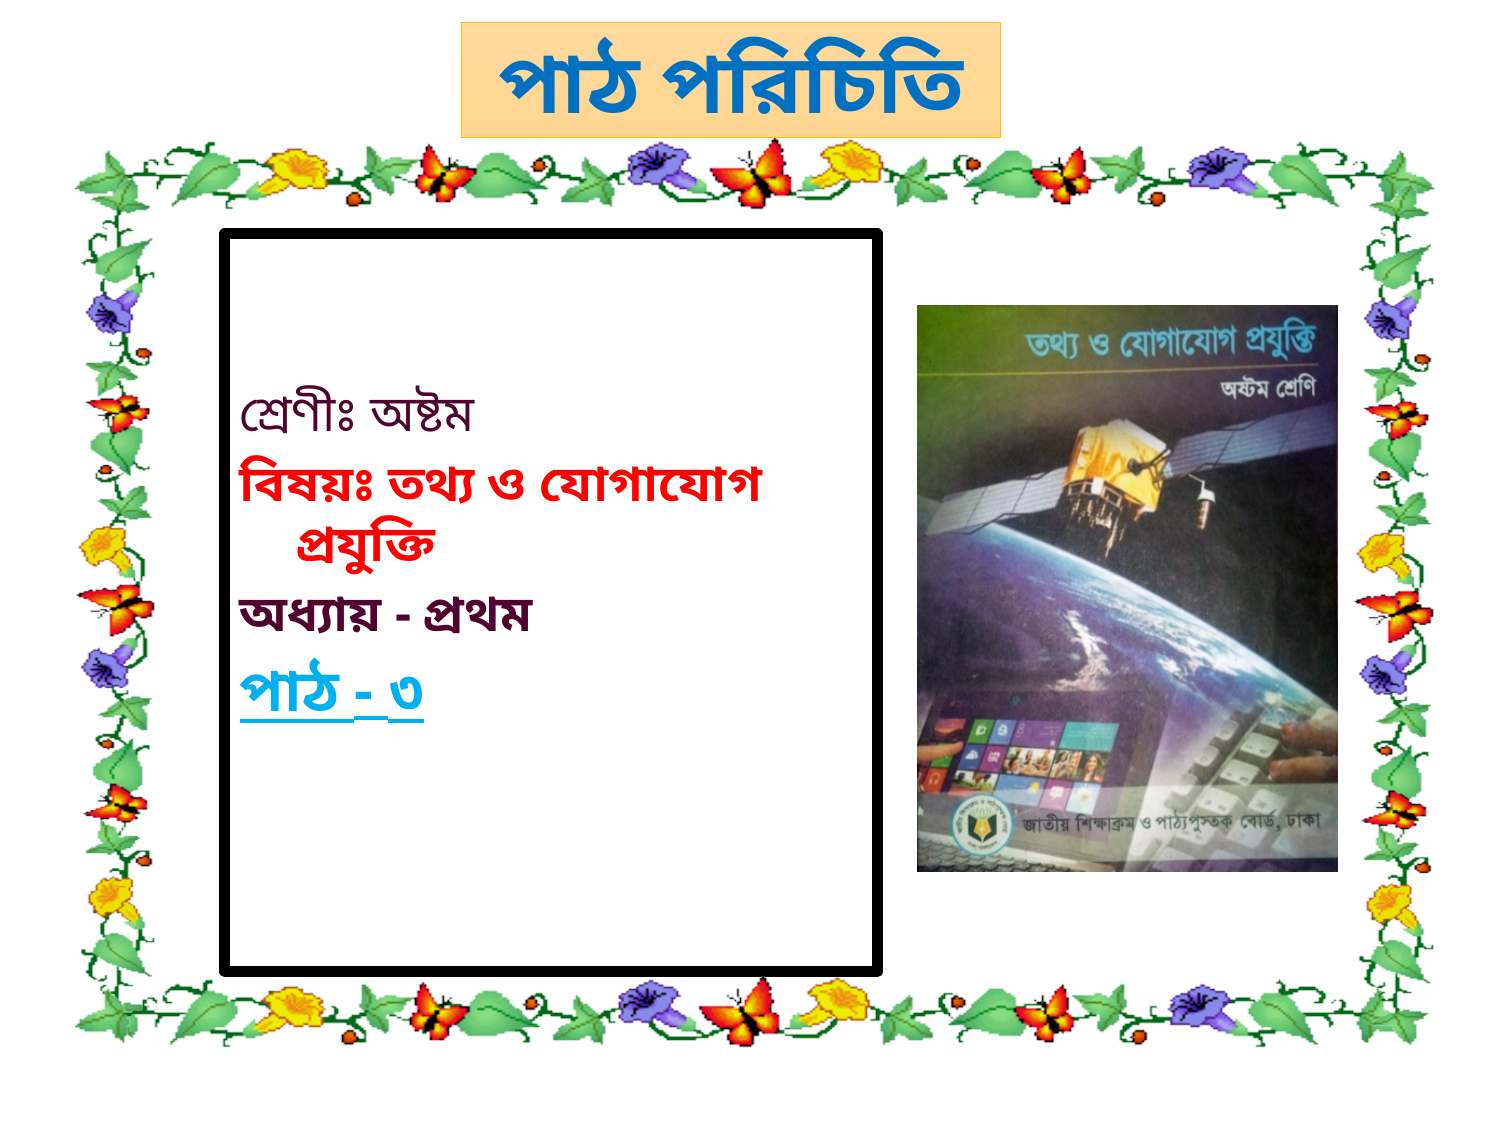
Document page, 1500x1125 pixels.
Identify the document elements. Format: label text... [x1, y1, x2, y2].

picture [917, 305, 1338, 872]
text_box পাঠ পরিচিতি [461, 22, 1001, 138]
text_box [74, 138, 1438, 1052]
